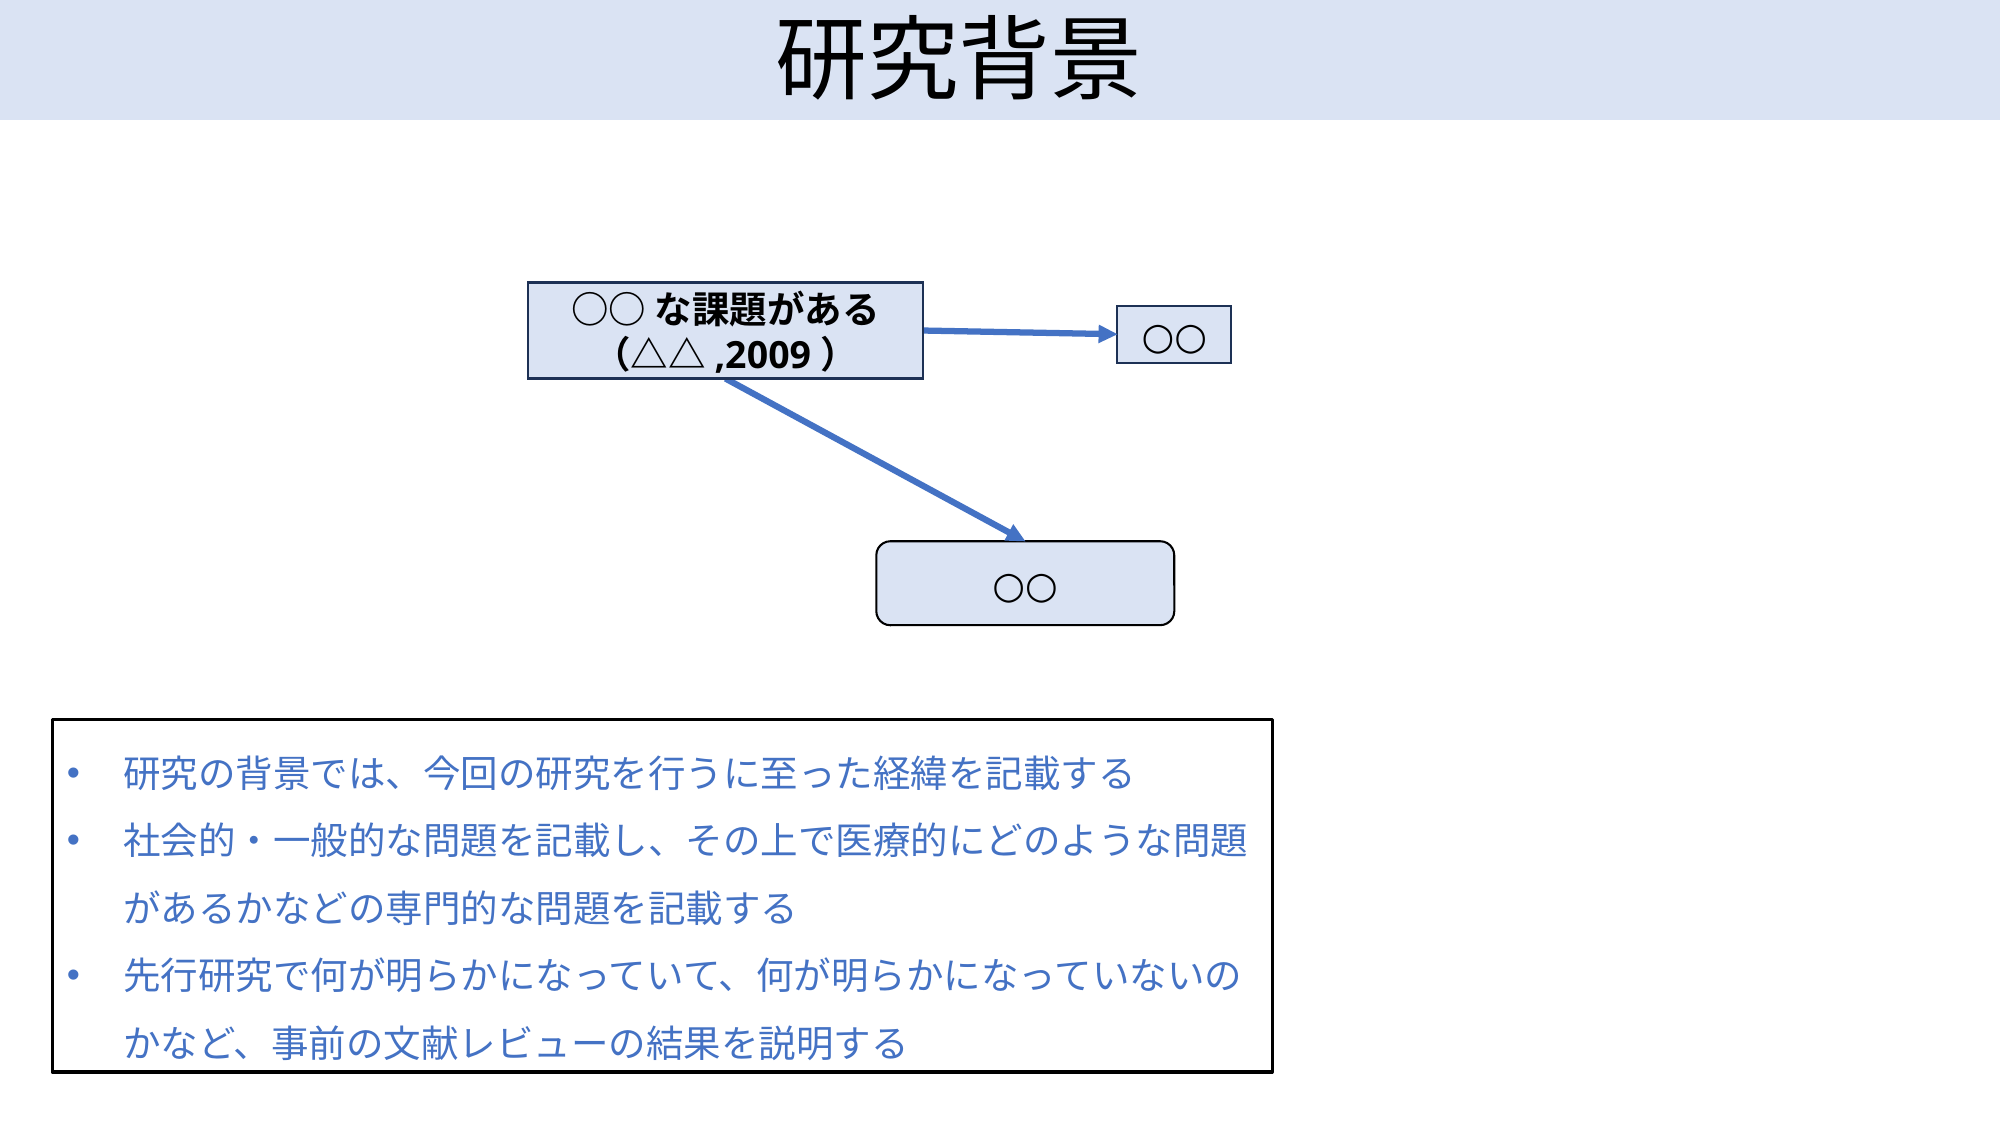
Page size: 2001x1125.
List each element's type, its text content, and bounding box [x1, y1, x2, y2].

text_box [725, 378, 1026, 542]
text_box ○○な課題がある（△△,2009） [527, 281, 924, 380]
text_box [0, 0, 2000, 121]
text_box 研究の背景では、今回の研究を行うに至った経緯を記載する 社会的・一般的な問題を記載し、その上で医療的にどのような問題があるかなどの専門的な問題を記載する 先行研究で何が明らかになっていて、何が明らかになっていないのかなど、事前の文献レビューの結果を説明する [52, 719, 1273, 1073]
text_box ○○ [875, 540, 1176, 627]
text_box ○○ [1116, 305, 1232, 364]
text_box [923, 330, 1118, 335]
text_box 研究背景 [516, 0, 1401, 119]
